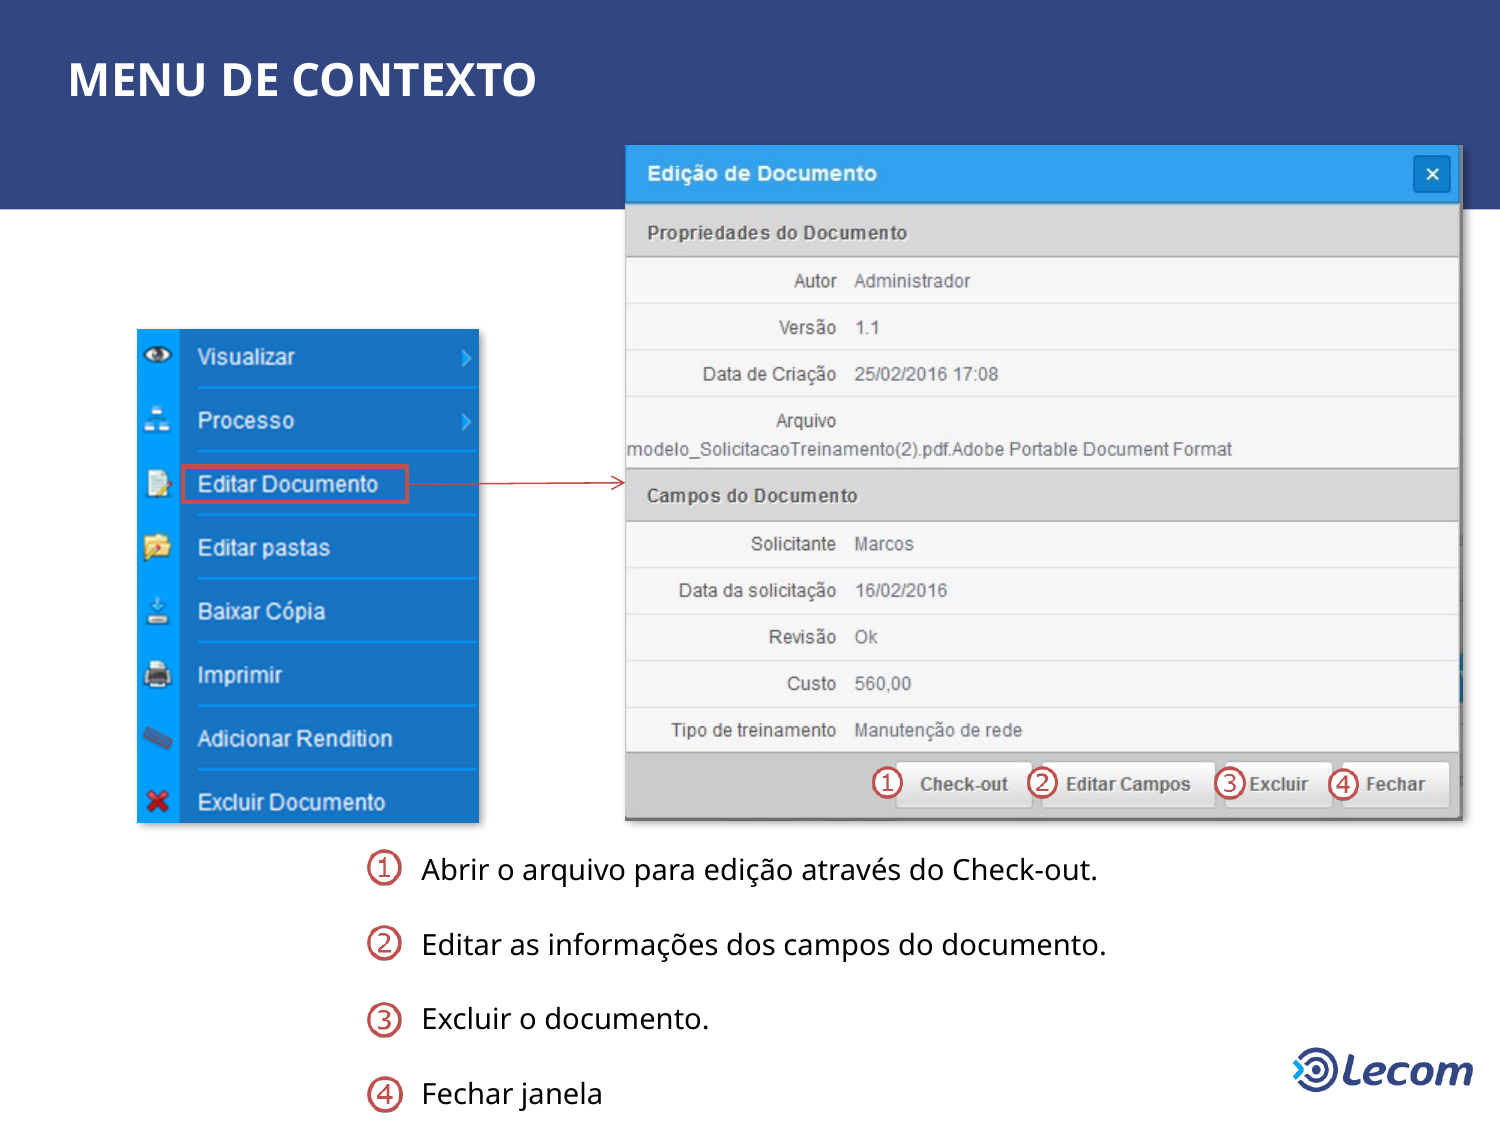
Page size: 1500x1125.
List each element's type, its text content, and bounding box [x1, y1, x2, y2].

picture [363, 1070, 411, 1114]
picture [625, 144, 1463, 821]
picture [137, 329, 479, 823]
picture [362, 843, 410, 886]
text_box MENU DE CONTEXTO [53, 42, 1283, 113]
text_box Abrir o arquivo para edição através do Check-out. Editar as informações dos campos do documento. Excluir o documento. Fechar janela [406, 843, 1371, 1119]
picture [362, 995, 410, 1038]
picture [362, 919, 410, 962]
picture [1371, 1046, 1473, 1093]
